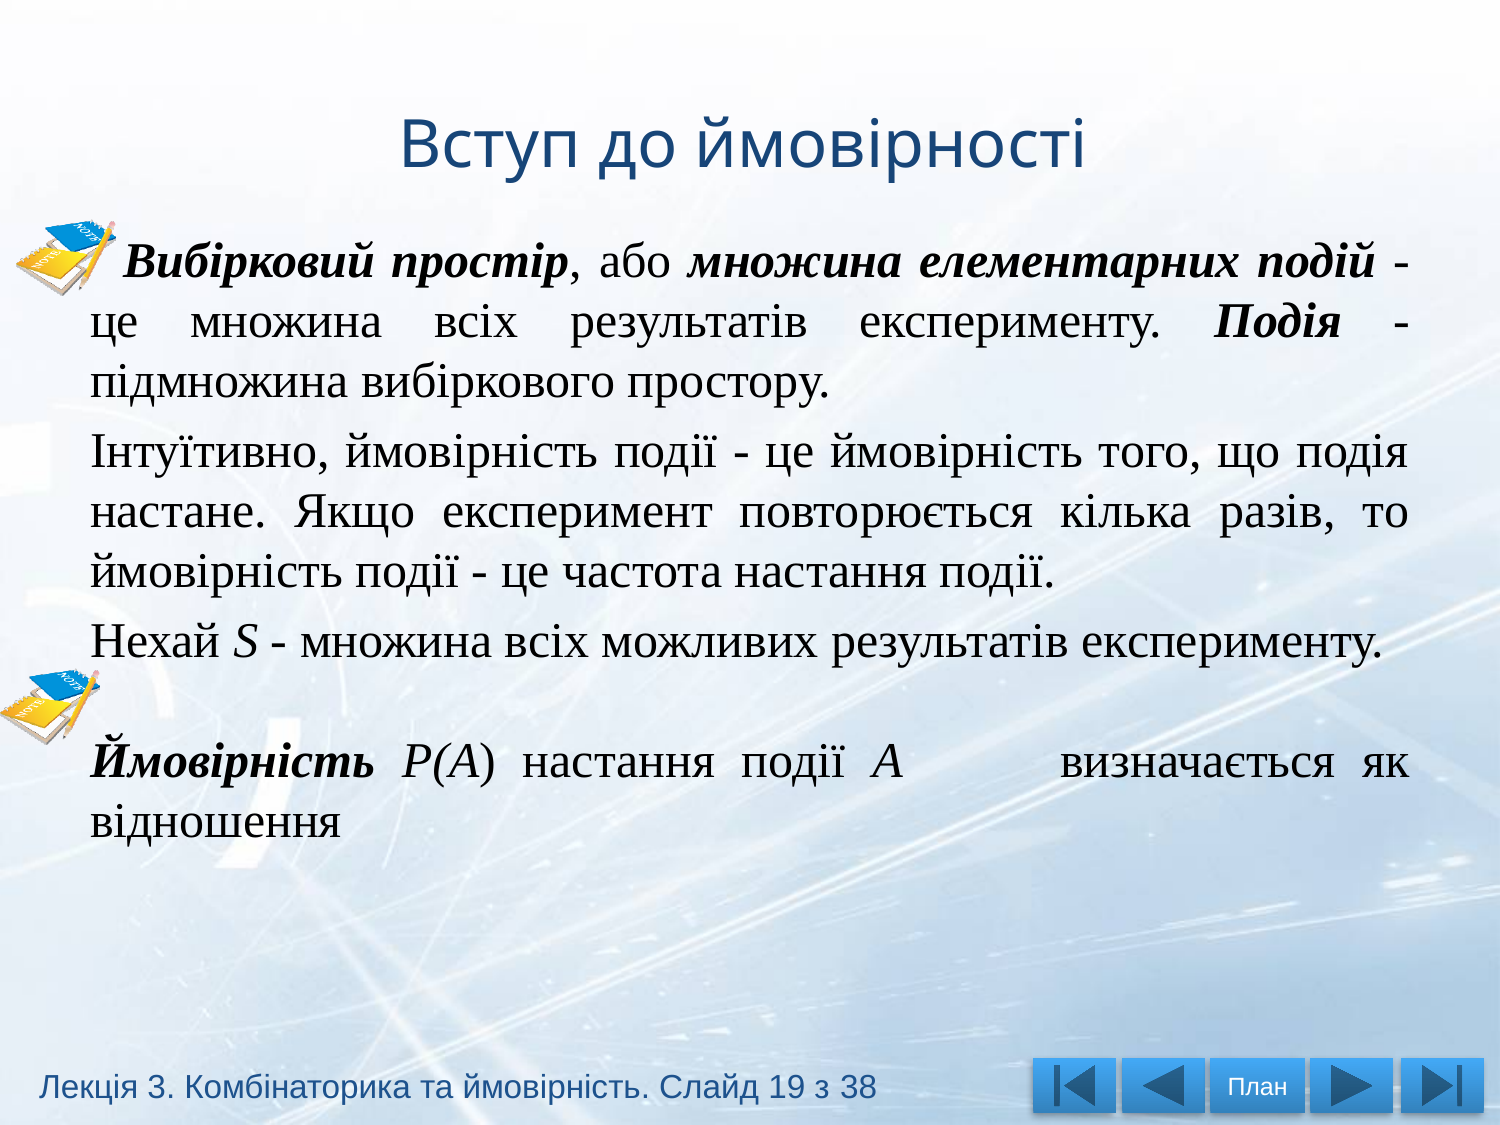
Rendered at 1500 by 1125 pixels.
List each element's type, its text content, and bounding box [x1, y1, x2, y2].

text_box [1033, 1058, 1484, 1114]
picture [0, 0, 1500, 1125]
text_box Лекція 3. Комбінаторика та ймовірність. Слайд 19 з 38 [24, 1057, 893, 1113]
title Вступ до ймовірності [99, 95, 1388, 188]
